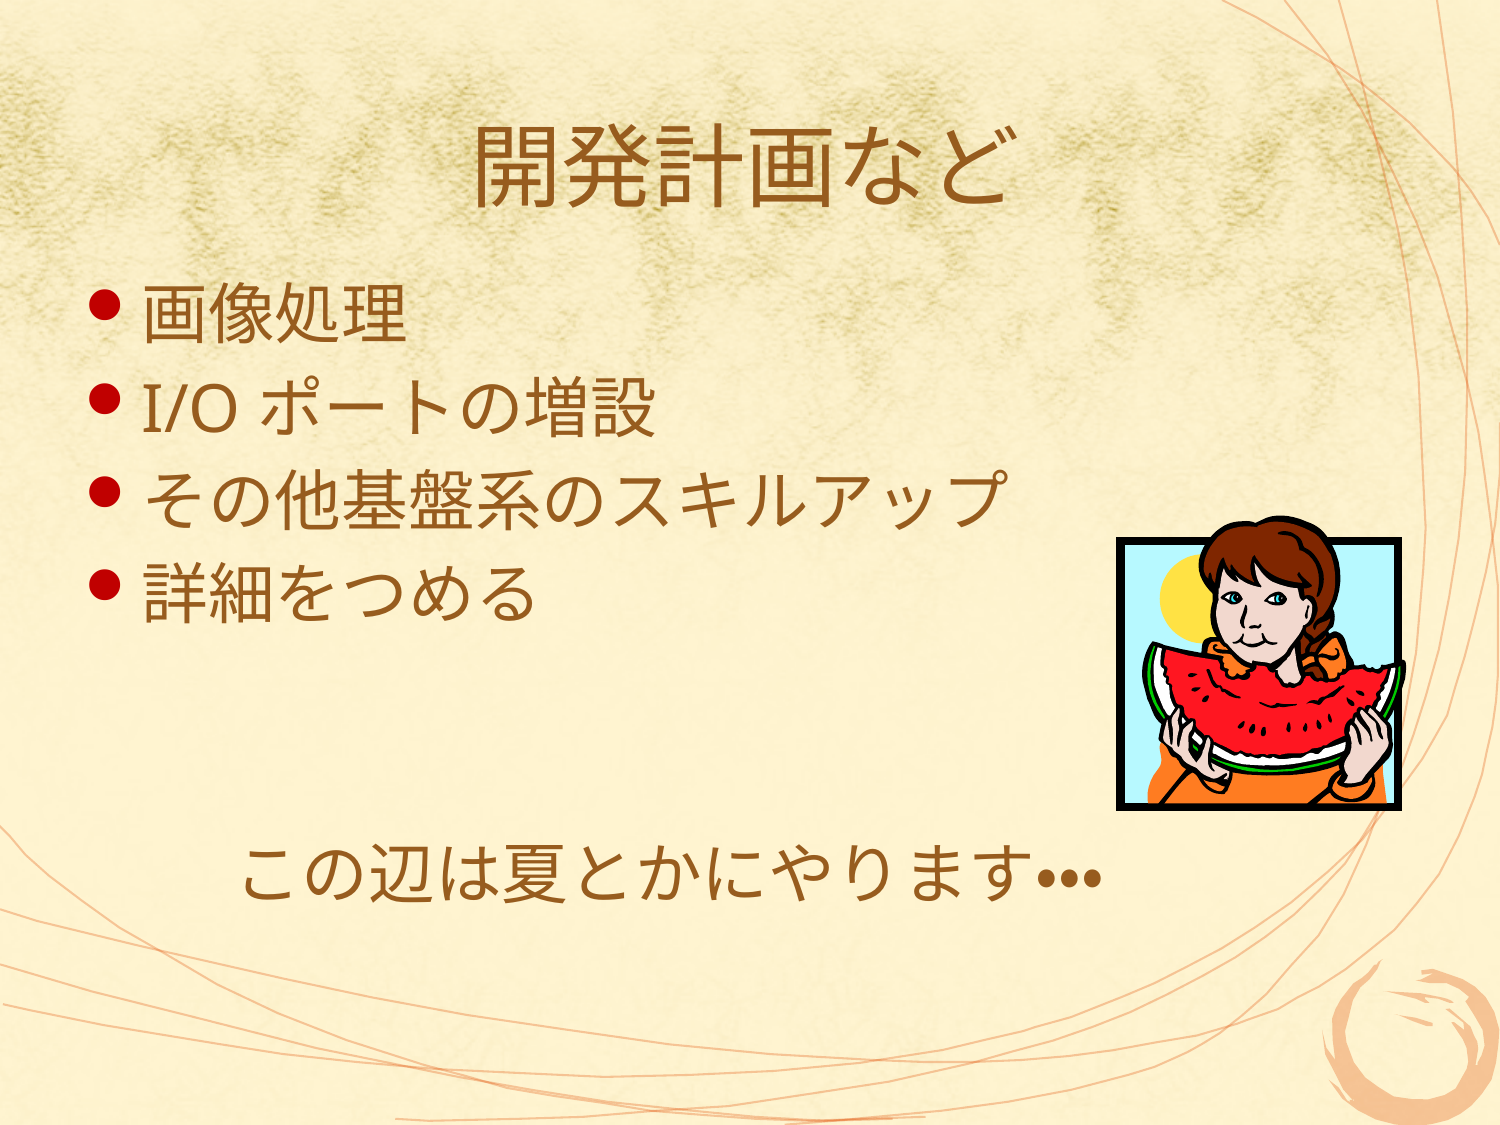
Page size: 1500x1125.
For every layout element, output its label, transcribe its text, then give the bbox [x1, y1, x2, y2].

picture [1115, 514, 1408, 812]
list 画像処理 I/Oポートの増設 その他基盤系のスキルアップ 詳細をつめる この辺は夏とかにやります・・・ [70, 264, 1421, 1034]
title 開発計画など [70, 70, 1421, 258]
